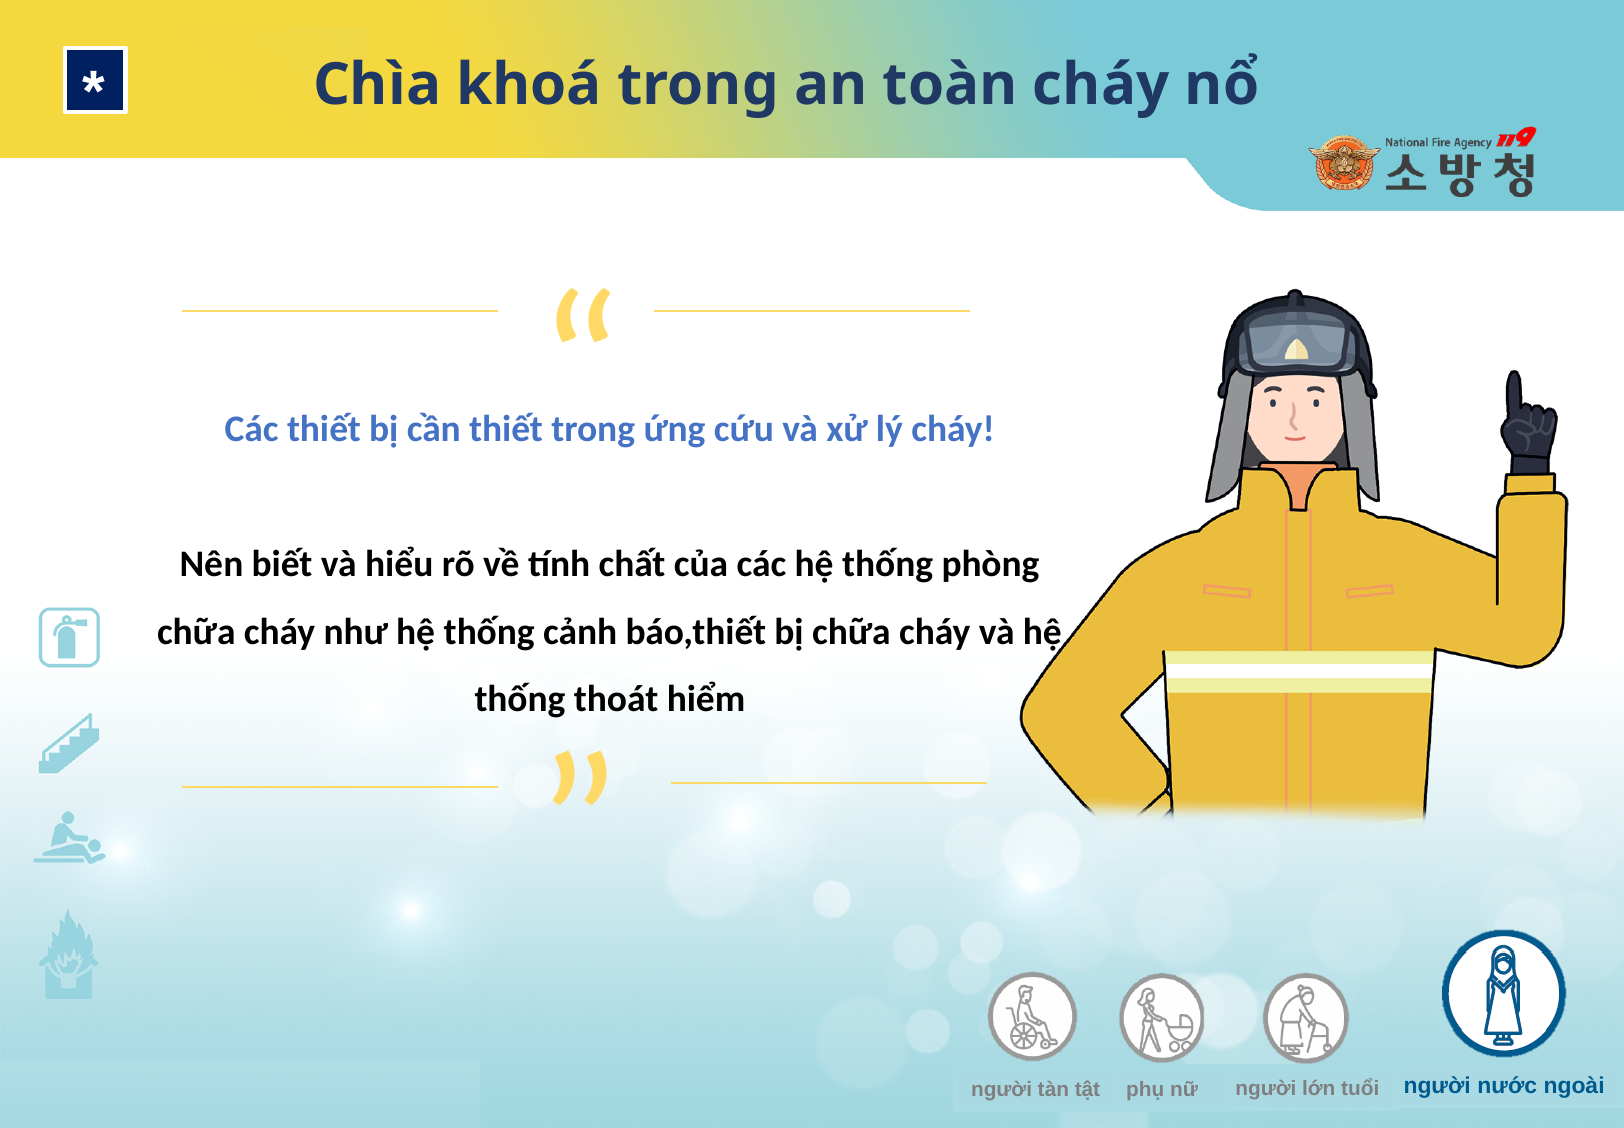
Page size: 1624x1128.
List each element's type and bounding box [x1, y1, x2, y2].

text_box [181, 611, 927, 870]
text_box [181, 224, 927, 483]
text_box [954, 914, 1624, 1111]
picture [0, 0, 1624, 1128]
